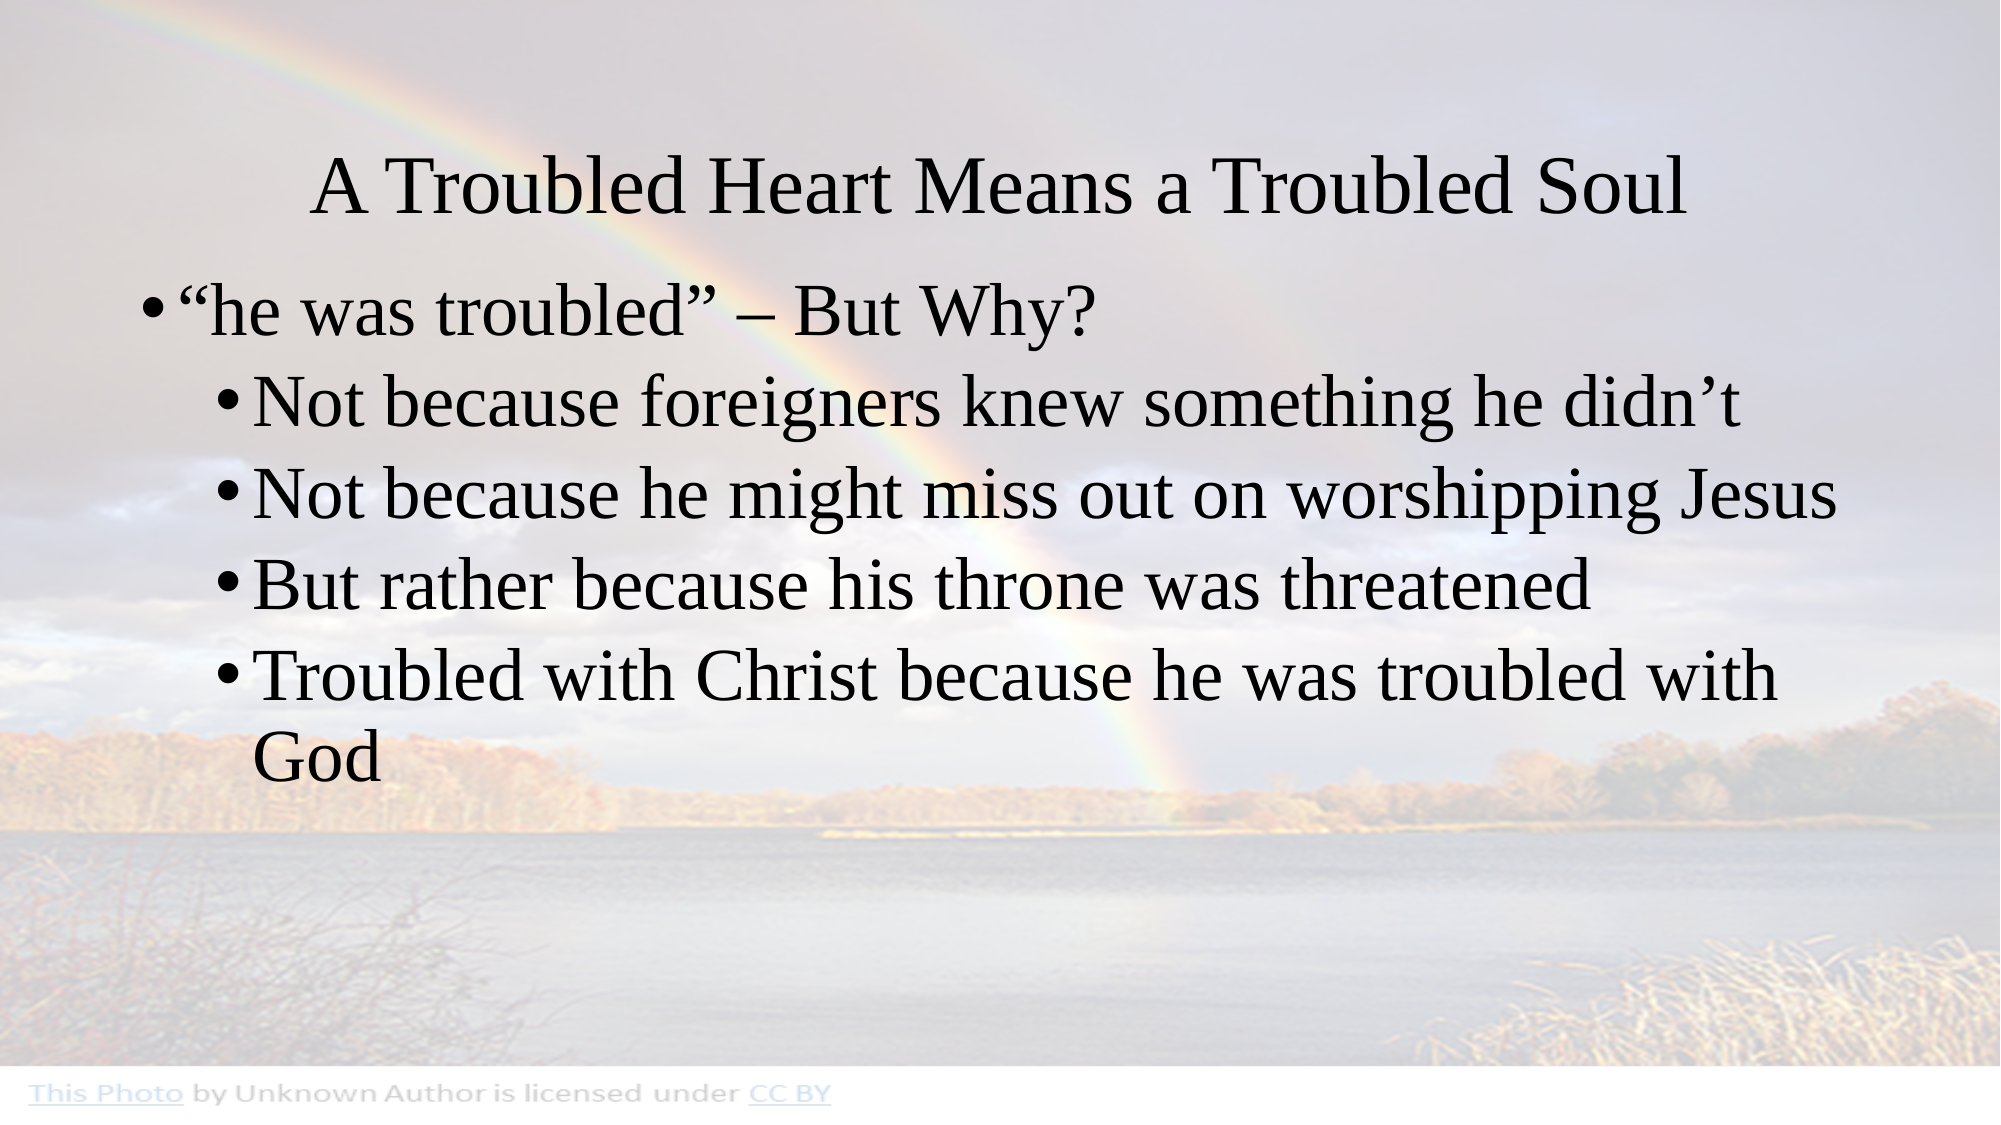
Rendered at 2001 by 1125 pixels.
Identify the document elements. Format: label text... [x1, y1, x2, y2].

title A Troubled Heart Means a Troubled Soul [99, 111, 1900, 263]
list “he was troubled” – But Why? Not because foreigners knew something he didn’t Not because he might miss out on worshipping Jesus But rather because his throne was threatened Troubled with Christ because he was troubled with God [125, 263, 1925, 977]
